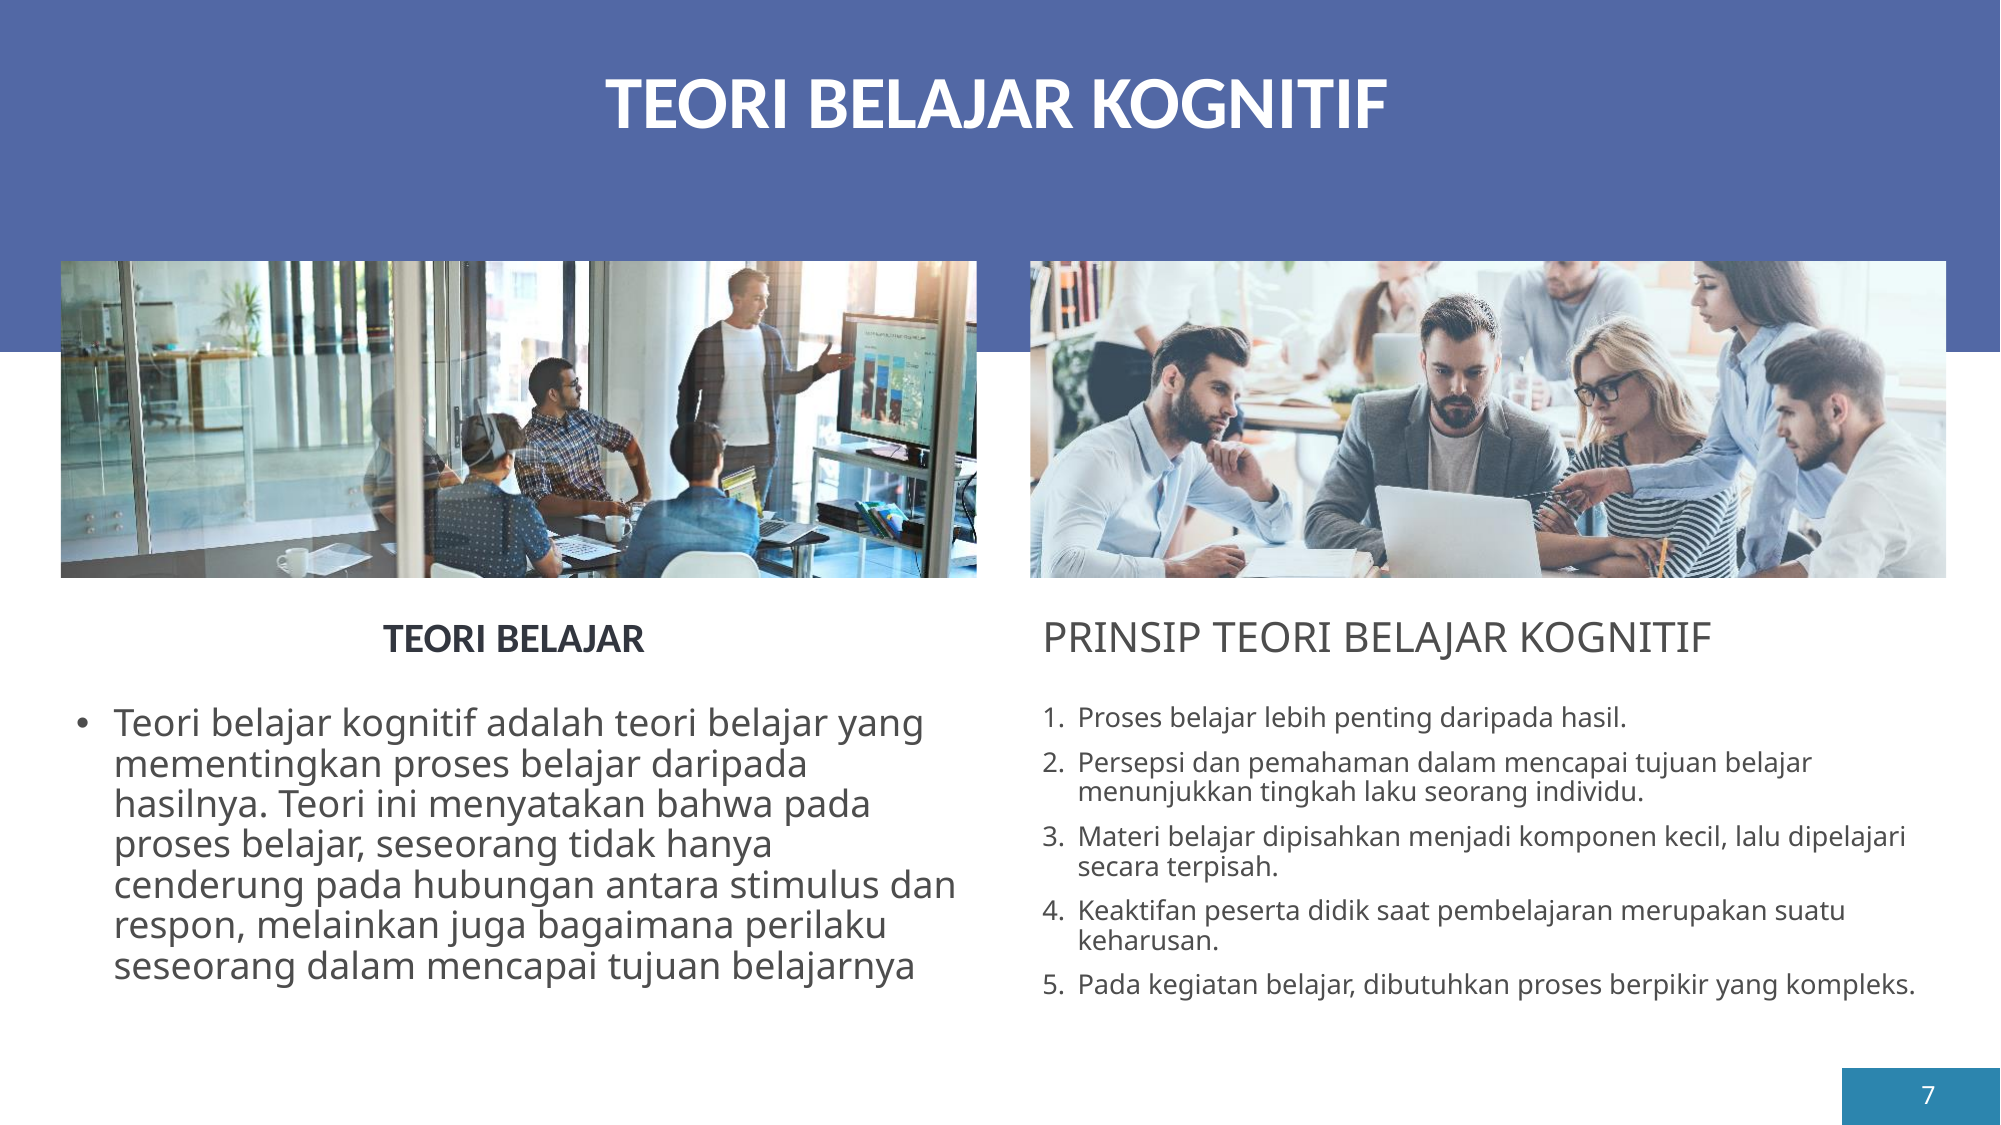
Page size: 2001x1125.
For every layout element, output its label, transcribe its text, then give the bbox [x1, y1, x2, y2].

title TEORI BELAJAR KOGNITIF [60, 42, 1951, 167]
list PRINSIP TEORI BELAJAR KOGNITIF [1027, 596, 1951, 682]
picture [1030, 261, 1947, 578]
slide_number 7 [1889, 1079, 1951, 1114]
list Teori belajar kognitif adalah teori belajar yang mementingkan proses belajar daripada hasilnya. Teori ini menyatakan bahwa pada proses belajar, seseorang tidak hanya cenderung pada hubungan antara stimulus dan respon, melainkan juga bagaimana perilaku seseorang dalam mencapai tujuan belajarnya [60, 696, 977, 1018]
picture [60, 261, 977, 578]
list Proses belajar lebih penting daripada hasil. Persepsi dan pemahaman dalam mencapai tujuan belajar menunjukkan tingkah laku seorang individu. Materi belajar dipisahkan menjadi komponen kecil, lalu dipelajari secara terpisah. Keaktifan peserta didik saat pembelajaran merupakan suatu keharusan. Pada kegiatan belajar, dibutuhkan proses berpikir yang kompleks. [1027, 696, 1951, 1018]
list TEORI BELAJAR [60, 596, 977, 682]
